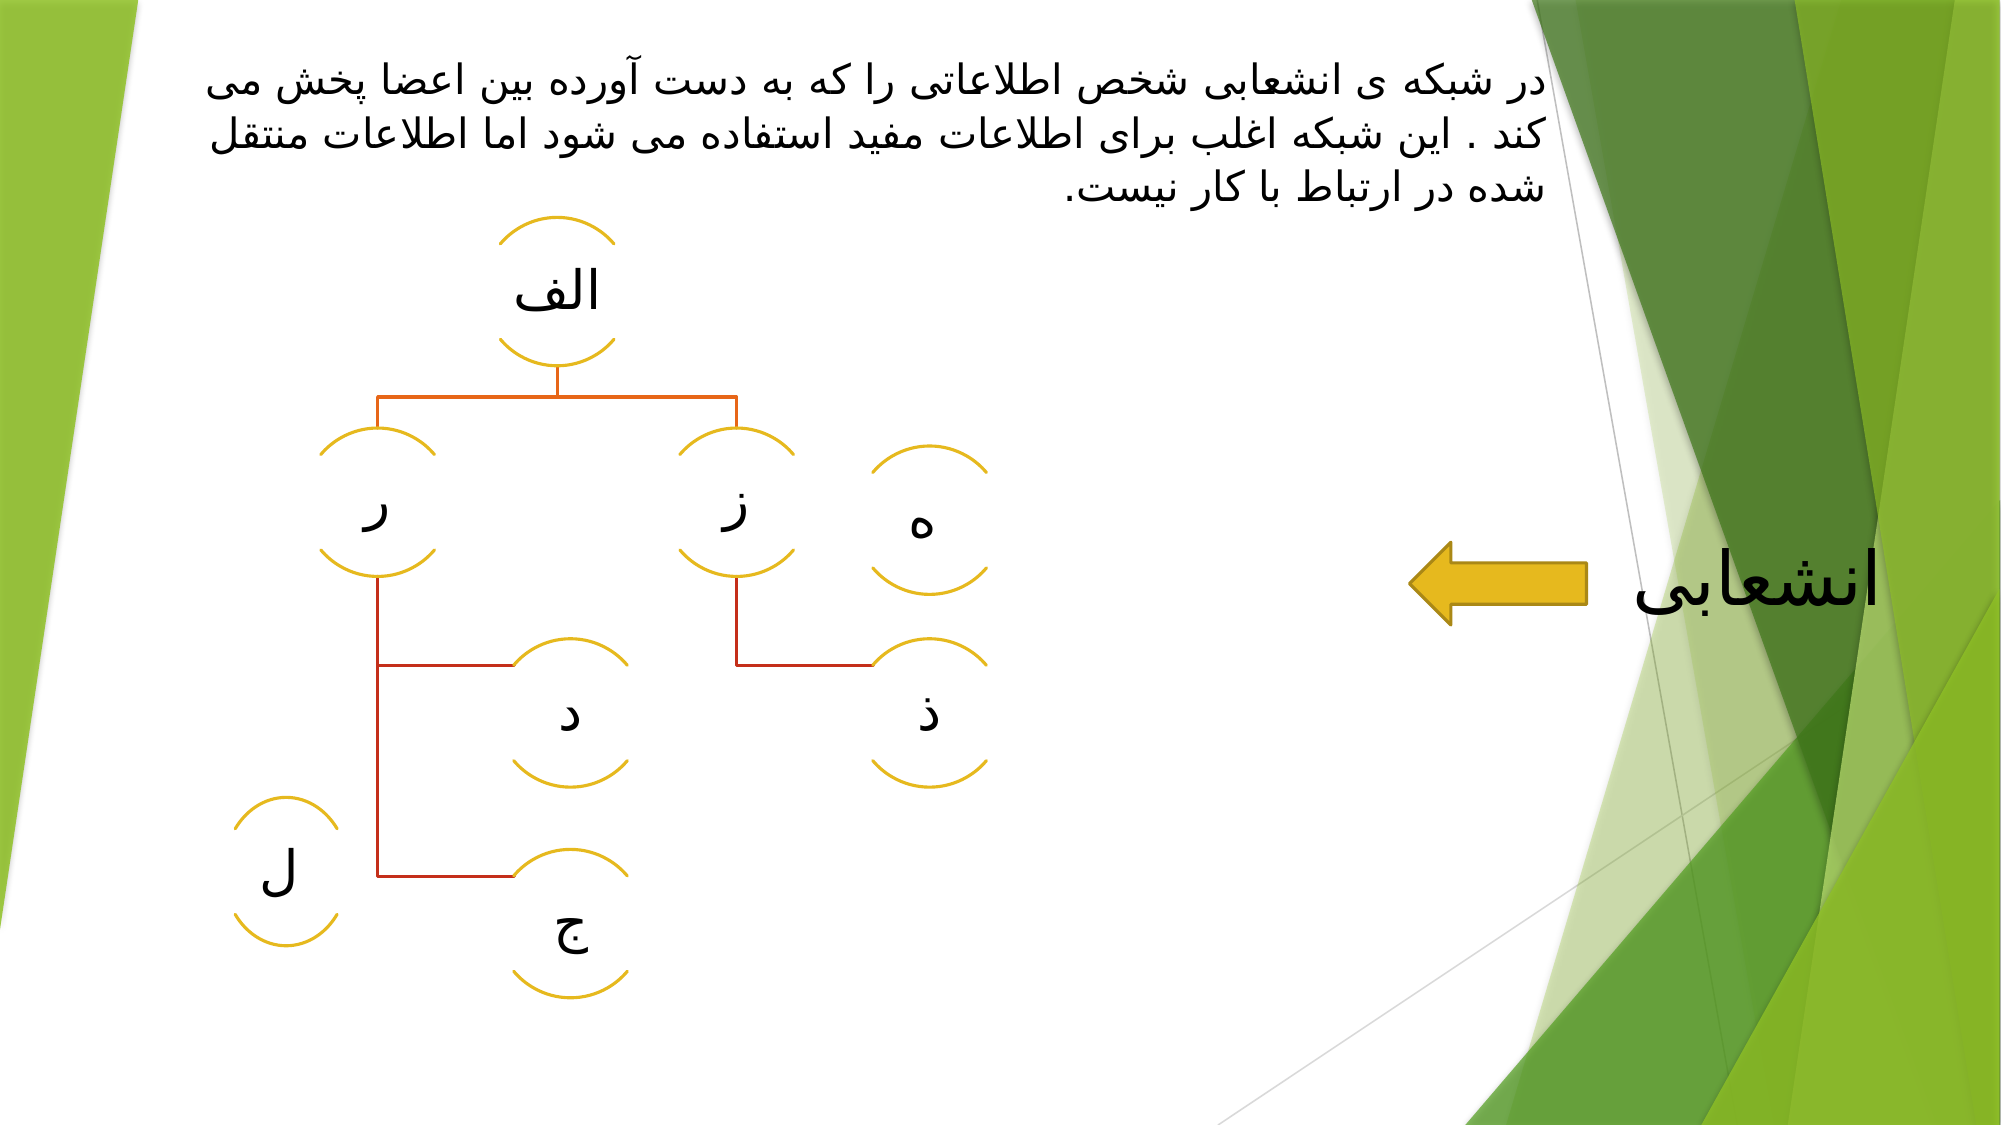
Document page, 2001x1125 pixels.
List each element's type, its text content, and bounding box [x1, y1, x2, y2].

text_box [1450, 540, 1589, 627]
text_box انشعابی [1617, 522, 1927, 628]
text_box در شبکه ی انشعابی شخص اطلاعاتی را که به دست آورده بین اعضا پخش می کند . این شبکه اغلب برای اطلاعات مفید استفاده می شود اما اطلاعات منتقل شده در ارتباط با کار نیست. [161, 42, 1562, 218]
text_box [160, 216, 1445, 999]
